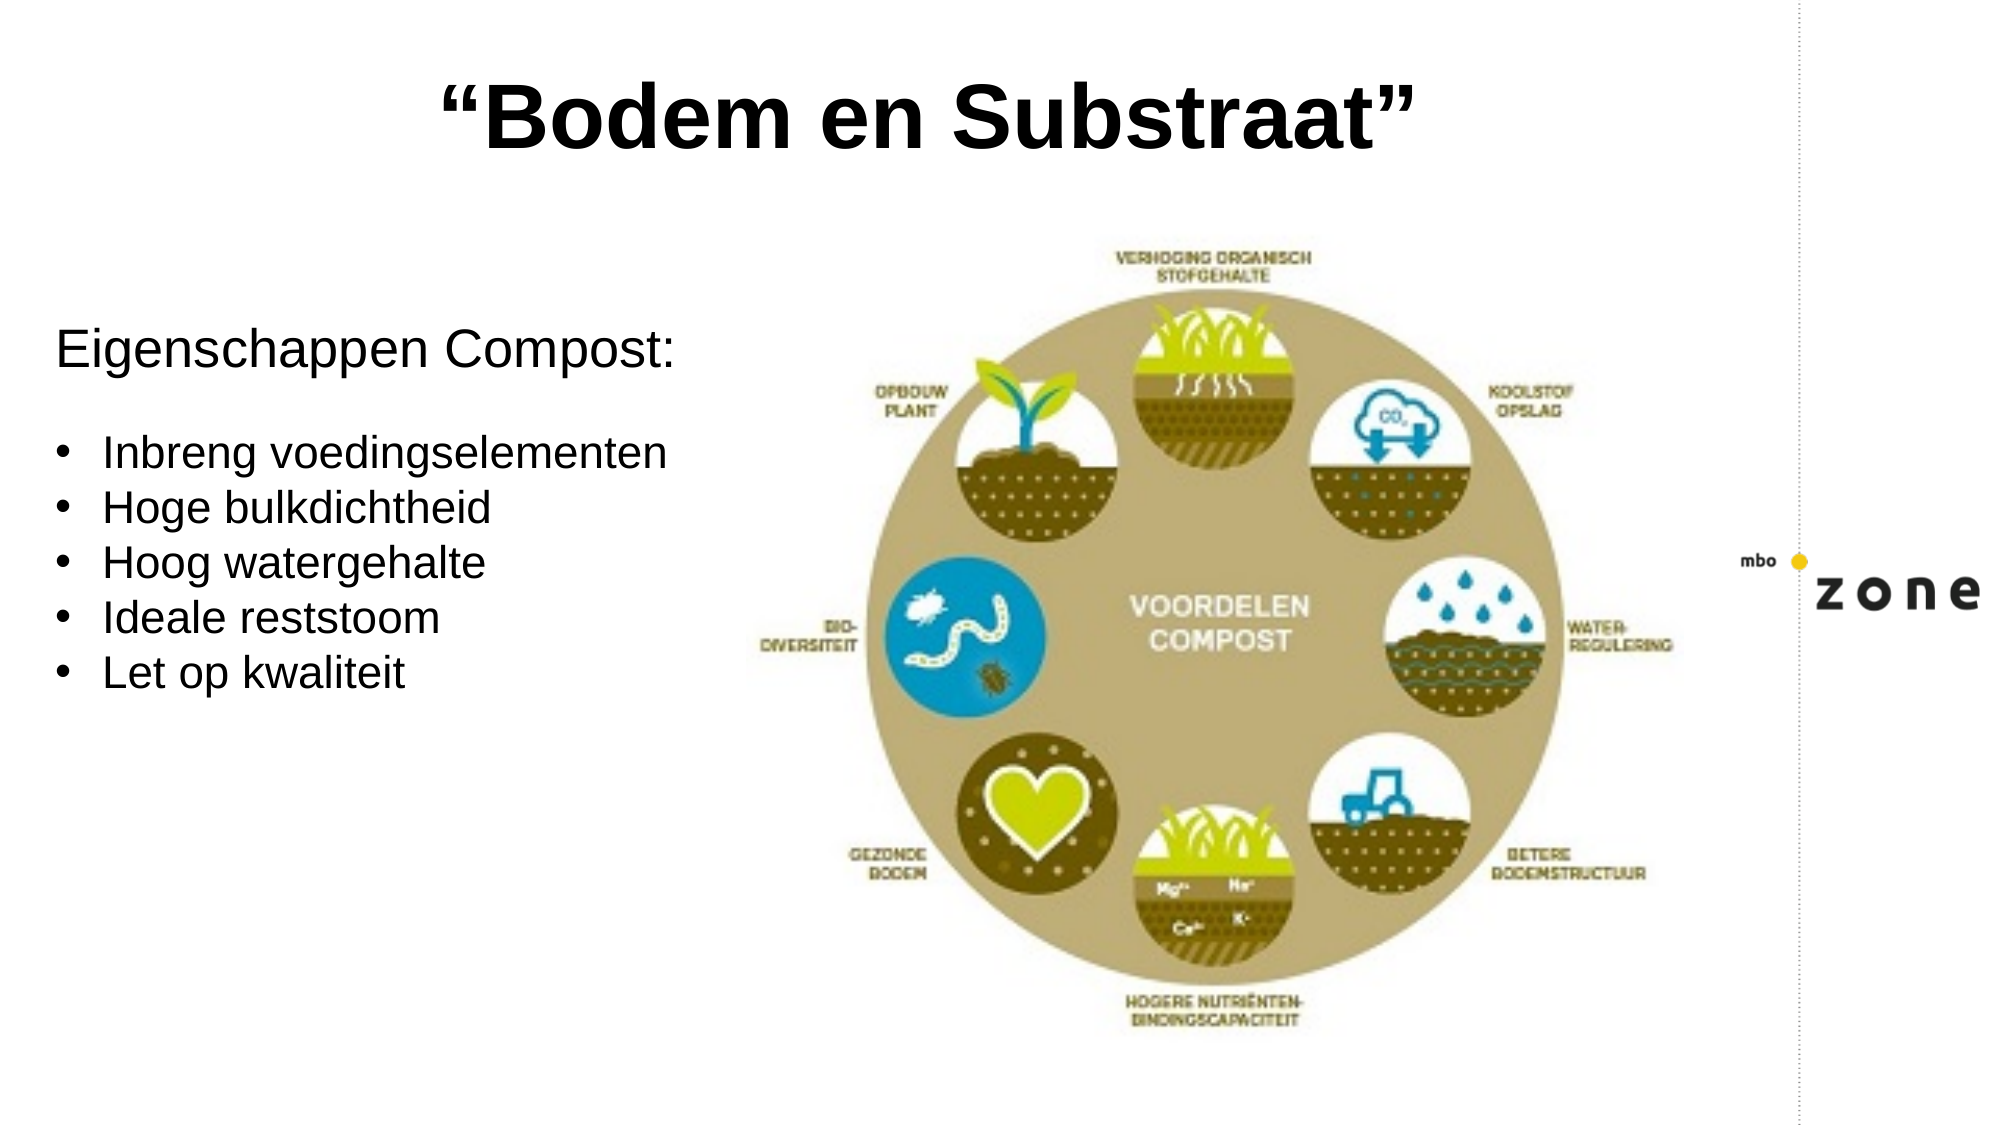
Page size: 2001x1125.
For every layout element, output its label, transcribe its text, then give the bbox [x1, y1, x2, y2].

text_box Eigenschappen Compost: Inbreng voedingselementen Hoge bulkdichtheid Hoog watergehalte Ideale reststoom Let op kwaliteit [40, 305, 746, 706]
picture [746, 0, 2001, 1125]
title “Bodem en Substraat” [437, 69, 1796, 188]
